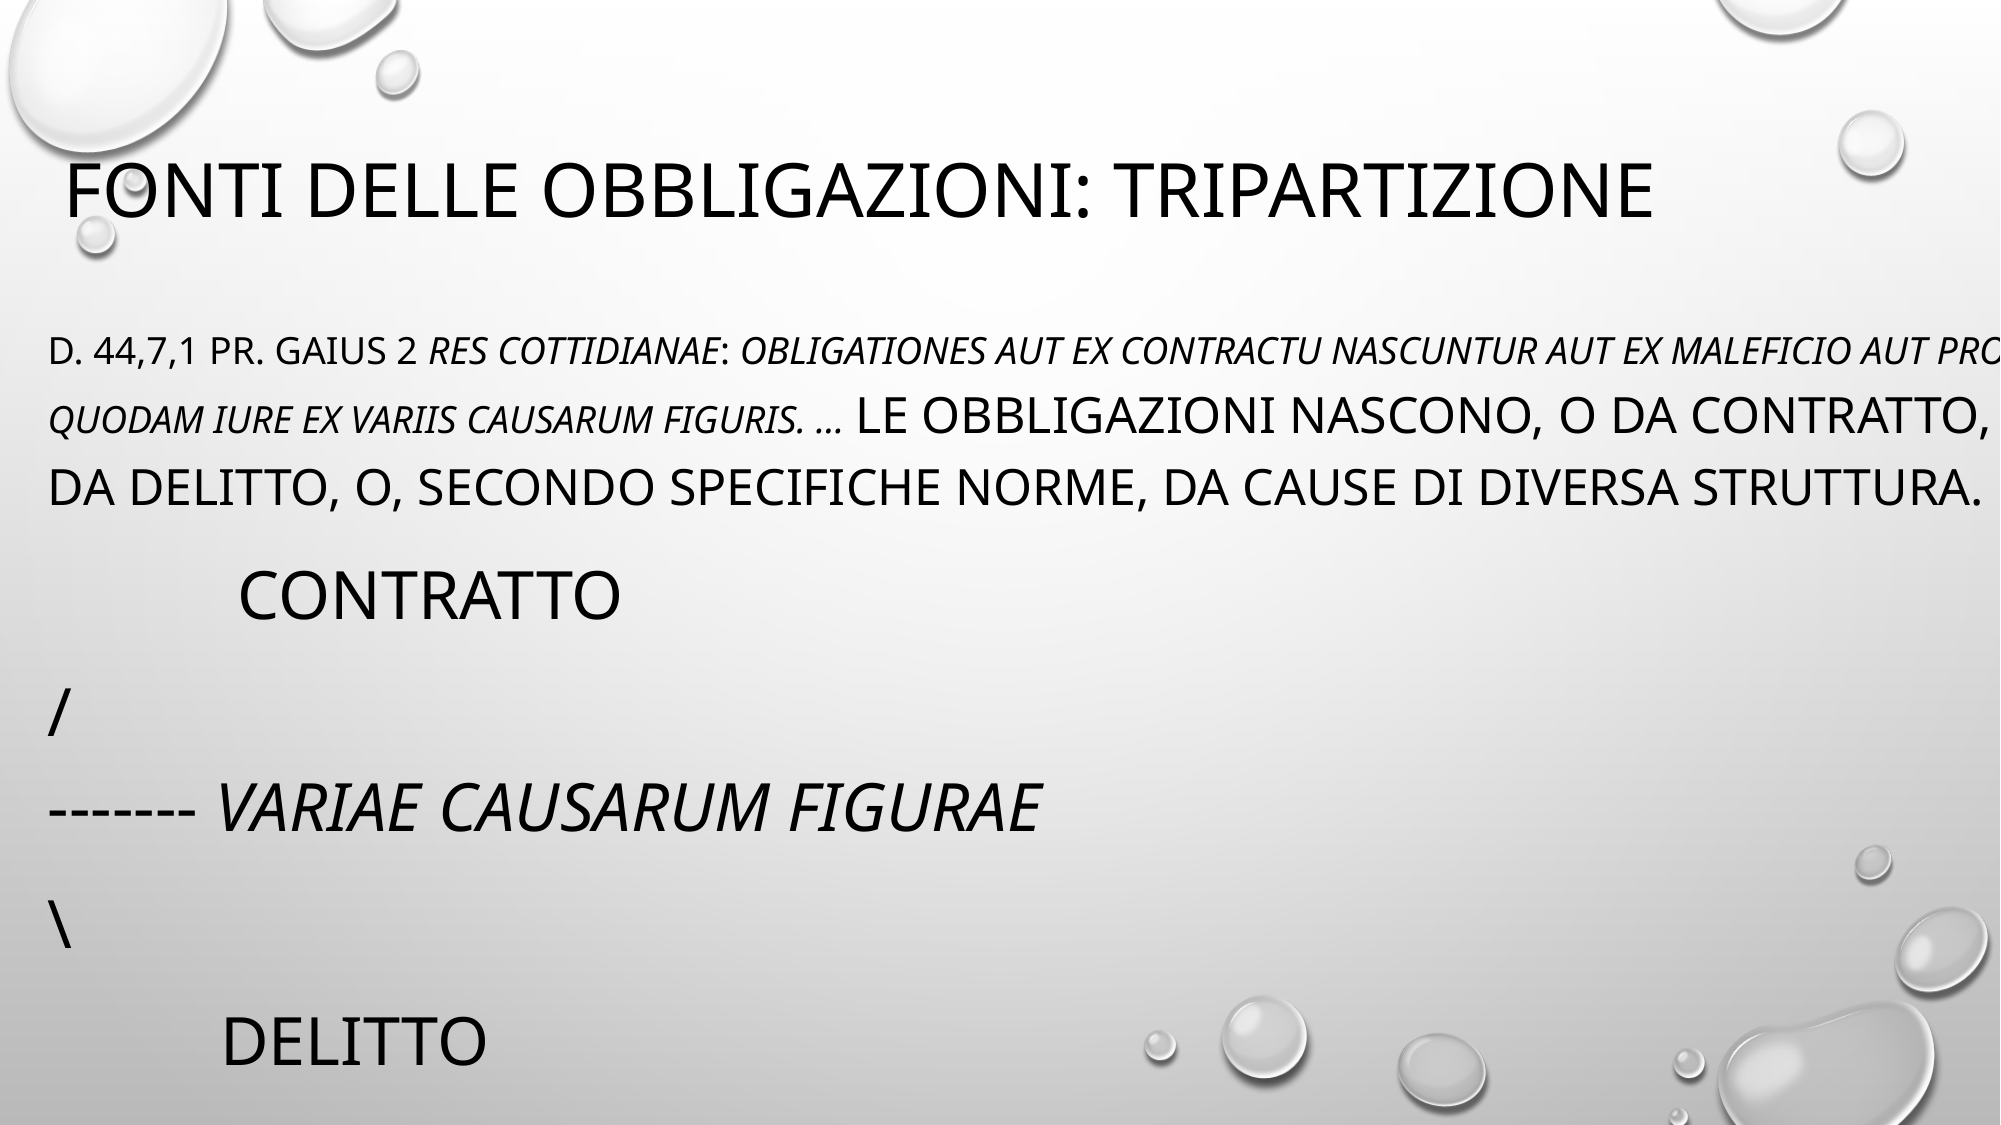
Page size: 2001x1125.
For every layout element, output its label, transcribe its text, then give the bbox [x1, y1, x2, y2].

picture [0, 0, 2000, 1125]
title FONTI DELLE OBBLIGAZIONI: Tripartizione [0, 99, 1925, 287]
list D. 44,7,1 pr. Gaius 2 Res cottidianae: Obligationes aut ex contractu nascuntur aut ex maleficio aut proprio quodam iure ex variis causarum figuris. ... Le obbligazioni nascono, o da contratto, o da delitto, o, secondo specifiche norme, da cause di diversa struttura. CONTRATTO / ------- VARIAE CAUSARUM FIGURAE \ DELITTO [32, 310, 2000, 1103]
